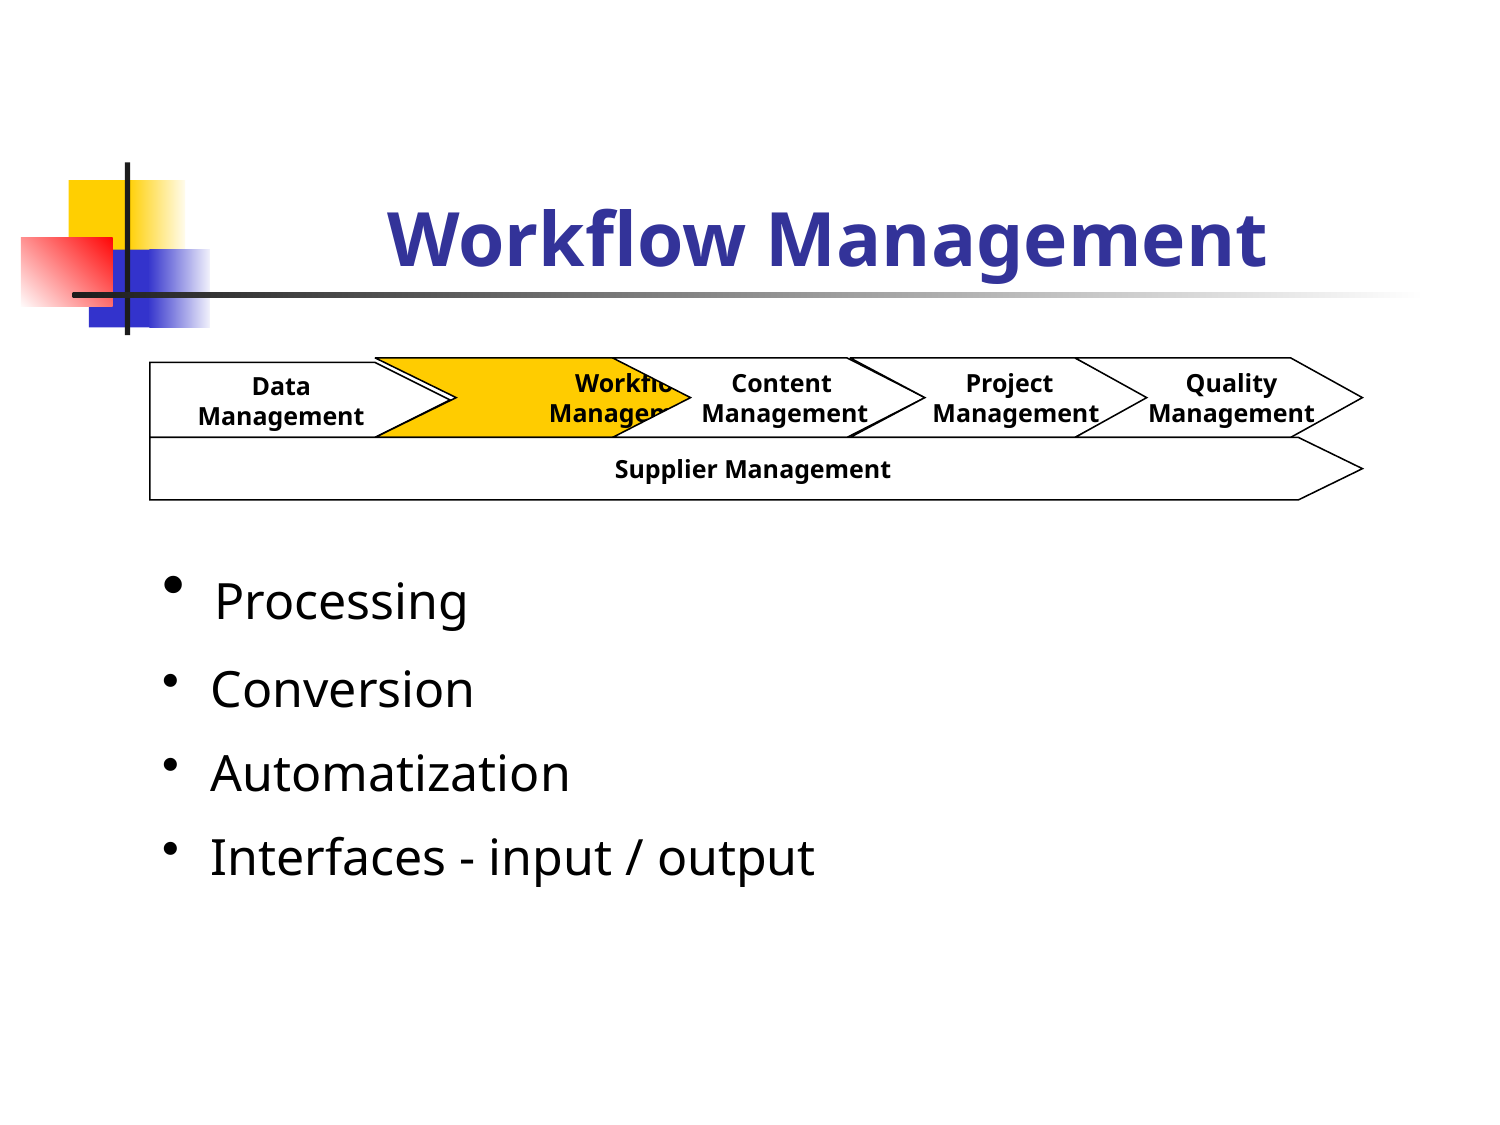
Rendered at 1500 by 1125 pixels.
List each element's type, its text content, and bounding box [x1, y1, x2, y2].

text_box Project Management [849, 357, 1145, 437]
text_box Processing Conversion Automatization Interfaces - input / output [147, 513, 935, 893]
text_box Workflow Management [375, 357, 689, 437]
text_box Quality Management [1074, 357, 1363, 437]
text_box Supplier Management [149, 437, 1363, 500]
text_box Data Management [149, 362, 450, 437]
text_box Content Management [612, 357, 923, 437]
title Workflow Management [188, 101, 1468, 289]
